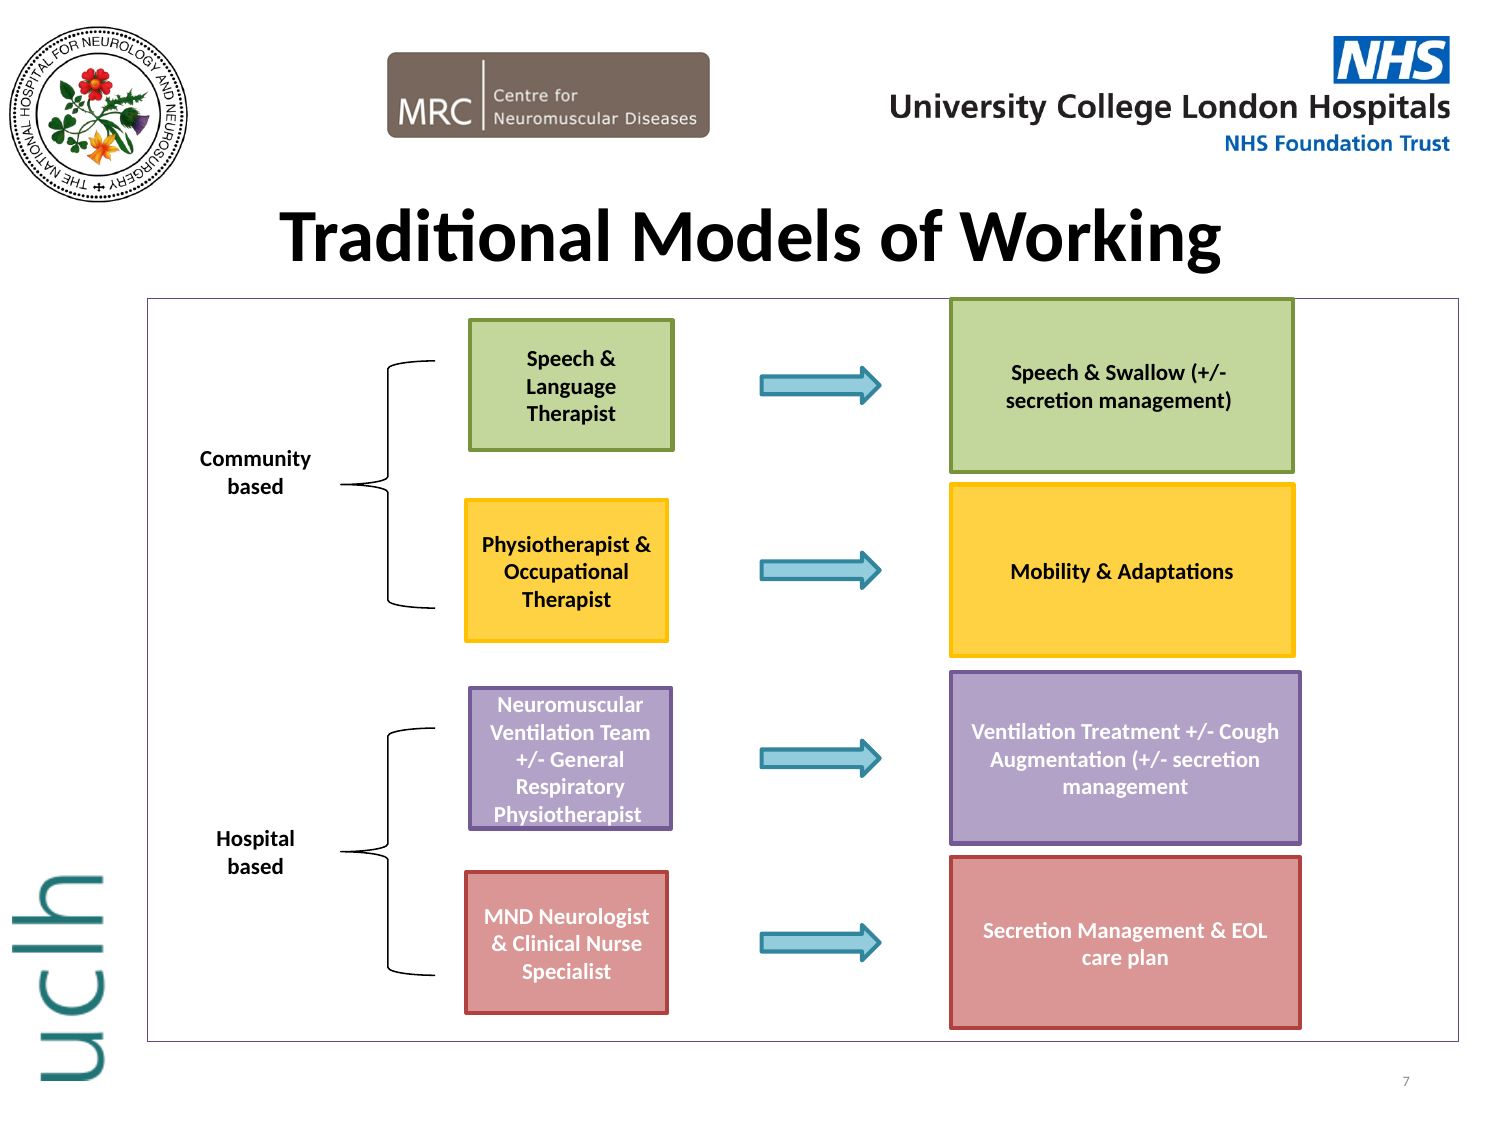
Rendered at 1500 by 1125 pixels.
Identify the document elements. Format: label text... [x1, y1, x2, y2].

text_box Ventilation Treatment +/- Cough Augmentation (+/- secretion management [949, 670, 1302, 846]
text_box Speech & Swallow (+/- secretion management) [949, 297, 1295, 474]
text_box Hospital based [184, 816, 327, 886]
text_box Community based [184, 436, 327, 507]
text_box Physiotherapist & Occupational Therapist [464, 498, 669, 643]
text_box [759, 550, 882, 590]
text_box Mobility & Adaptations [949, 482, 1296, 658]
text_box Speech & Language Therapist [468, 318, 675, 452]
picture [12, 874, 107, 1081]
text_box [759, 738, 882, 778]
text_box [340, 360, 436, 609]
picture [1, 24, 195, 209]
text_box [759, 922, 882, 963]
text_box MND Neurologist & Clinical Nurse Specialist [464, 870, 669, 1015]
text_box [759, 365, 882, 406]
text_box [340, 727, 436, 977]
picture [387, 51, 712, 138]
picture [891, 36, 1450, 151]
title Traditional Models of Working [76, 137, 1427, 325]
text_box Secretion Management & EOL care plan [949, 855, 1302, 1030]
list [147, 298, 1459, 1042]
slide_number 7 [1074, 1042, 1425, 1103]
text_box Neuromuscular Ventilation Team +/- General Respiratory Physiotherapist [468, 686, 673, 831]
